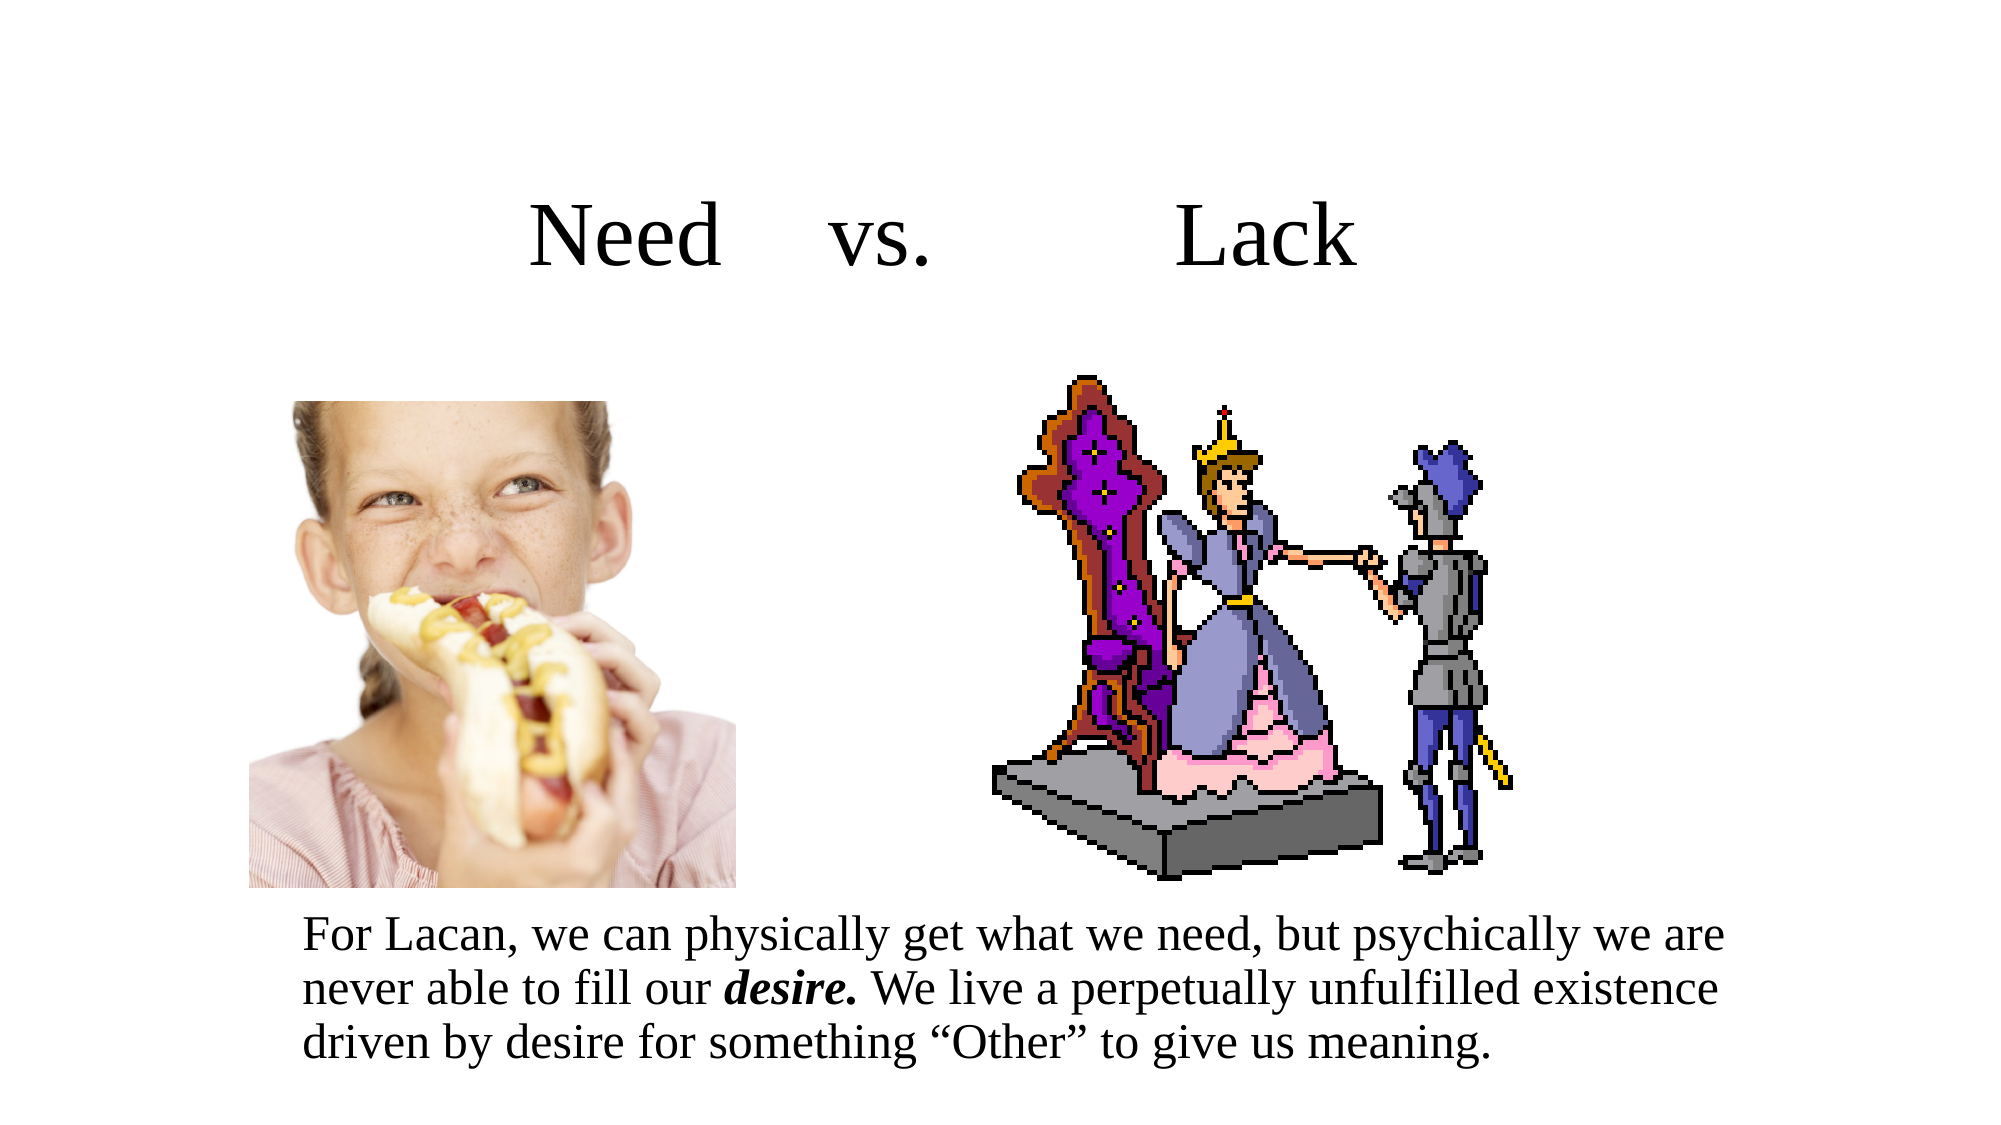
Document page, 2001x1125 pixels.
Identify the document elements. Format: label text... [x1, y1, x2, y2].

title Need vs. Lack [513, 158, 1488, 314]
picture [249, 401, 736, 888]
picture [986, 369, 1519, 882]
list For Lacan, we can physically get what we need, but psychically we are never able to fill our desire. We live a perpetually unfulfilled existence driven by desire for something “Other” to give us meaning. [249, 900, 1750, 1005]
